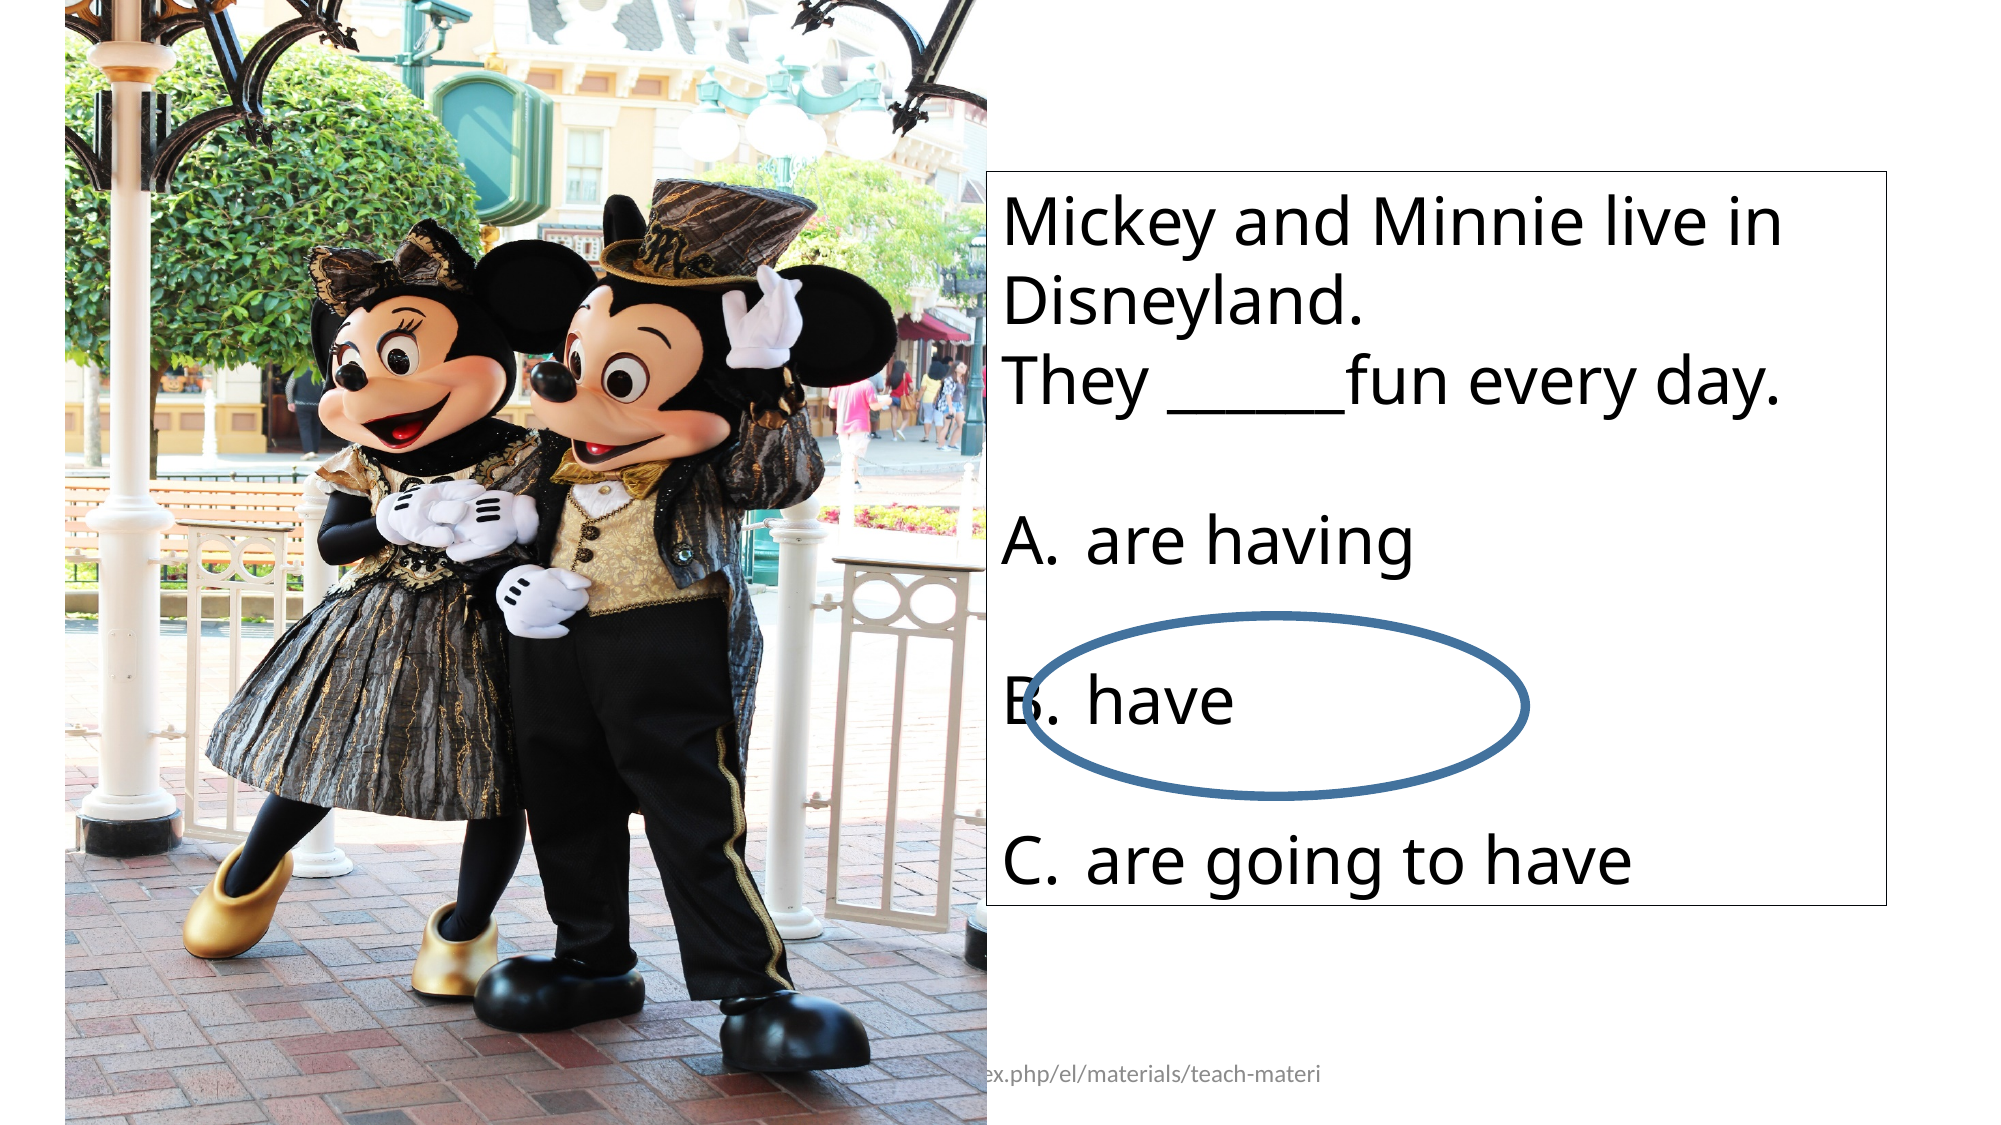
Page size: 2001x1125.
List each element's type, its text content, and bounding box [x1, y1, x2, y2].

footer http://angld.schools.ac.cy/index.php/el/materials/teach-material-year-6 [987, 1042, 1338, 1103]
text_box [1026, 614, 1527, 798]
text_box Mickey and Minnie live in Disneyland. They ______fun every day. are having have are going to have [987, 171, 1887, 906]
picture [65, 0, 987, 1125]
